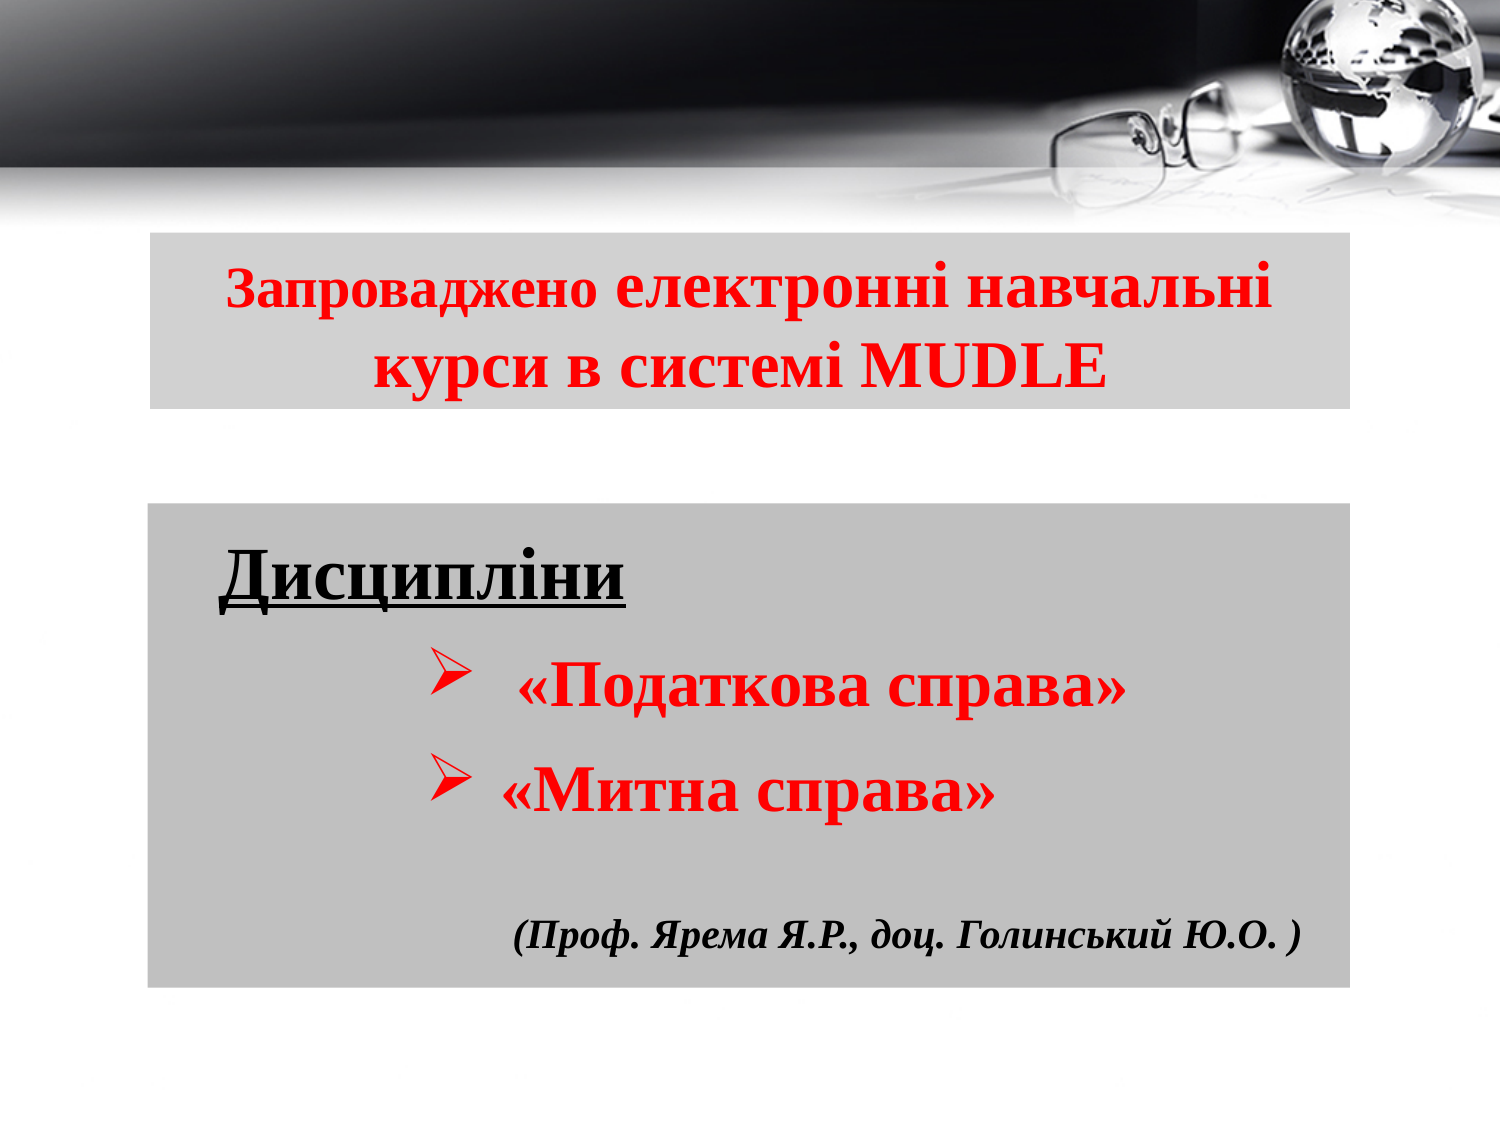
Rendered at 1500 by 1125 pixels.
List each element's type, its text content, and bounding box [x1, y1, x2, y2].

title Запроваджено електронні навчальні курси в системі MUDLE [150, 232, 1350, 409]
picture [0, 0, 1500, 1125]
list Дисципліни «Податкова справа» «Митна справа» (Проф. Ярема Я.Р., доц. Голинський Ю.О. ) [147, 503, 1350, 988]
